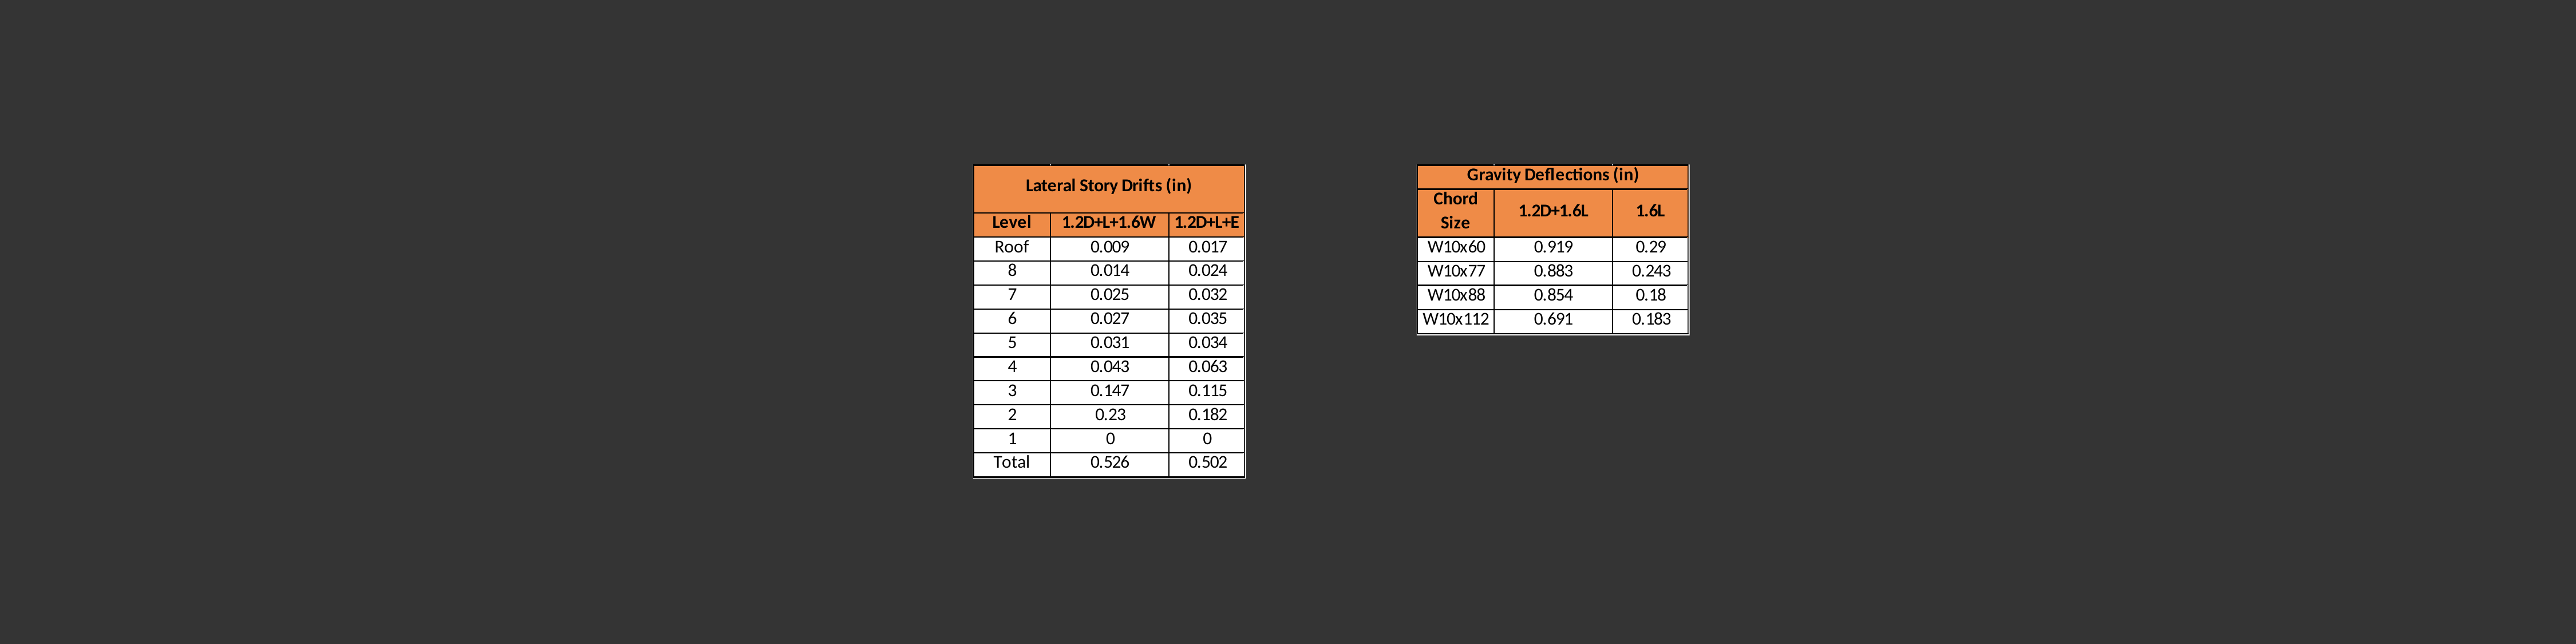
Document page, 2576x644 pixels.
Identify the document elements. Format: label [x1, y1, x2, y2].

picture [973, 164, 1246, 479]
picture [1416, 164, 1690, 335]
